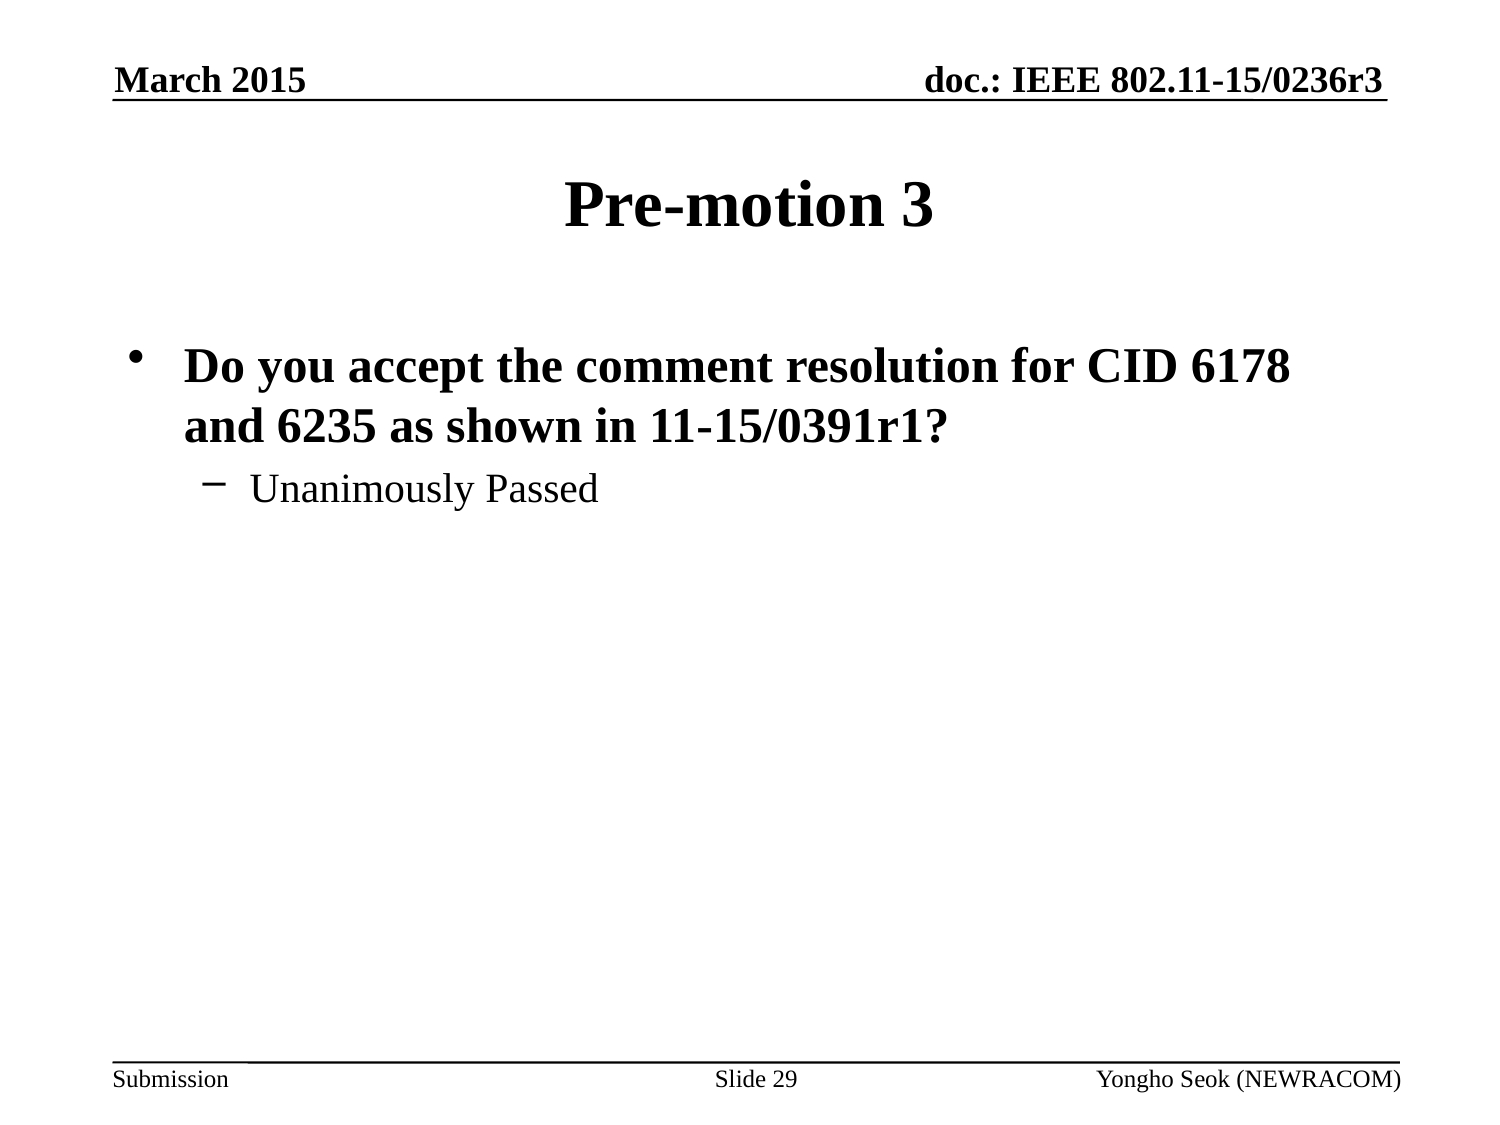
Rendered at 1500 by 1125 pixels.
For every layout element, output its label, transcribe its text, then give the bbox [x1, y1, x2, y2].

title Pre-motion 3 [112, 112, 1388, 288]
slide_number Slide 29 [712, 1061, 800, 1093]
footer Yongho Seok (NEWRACOM) [1088, 1061, 1402, 1093]
list Do you accept the comment resolution for CID 6178 and 6235 as shown in 11-15/0391r1? Unanimously Passed [112, 324, 1388, 1001]
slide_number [114, 54, 309, 101]
